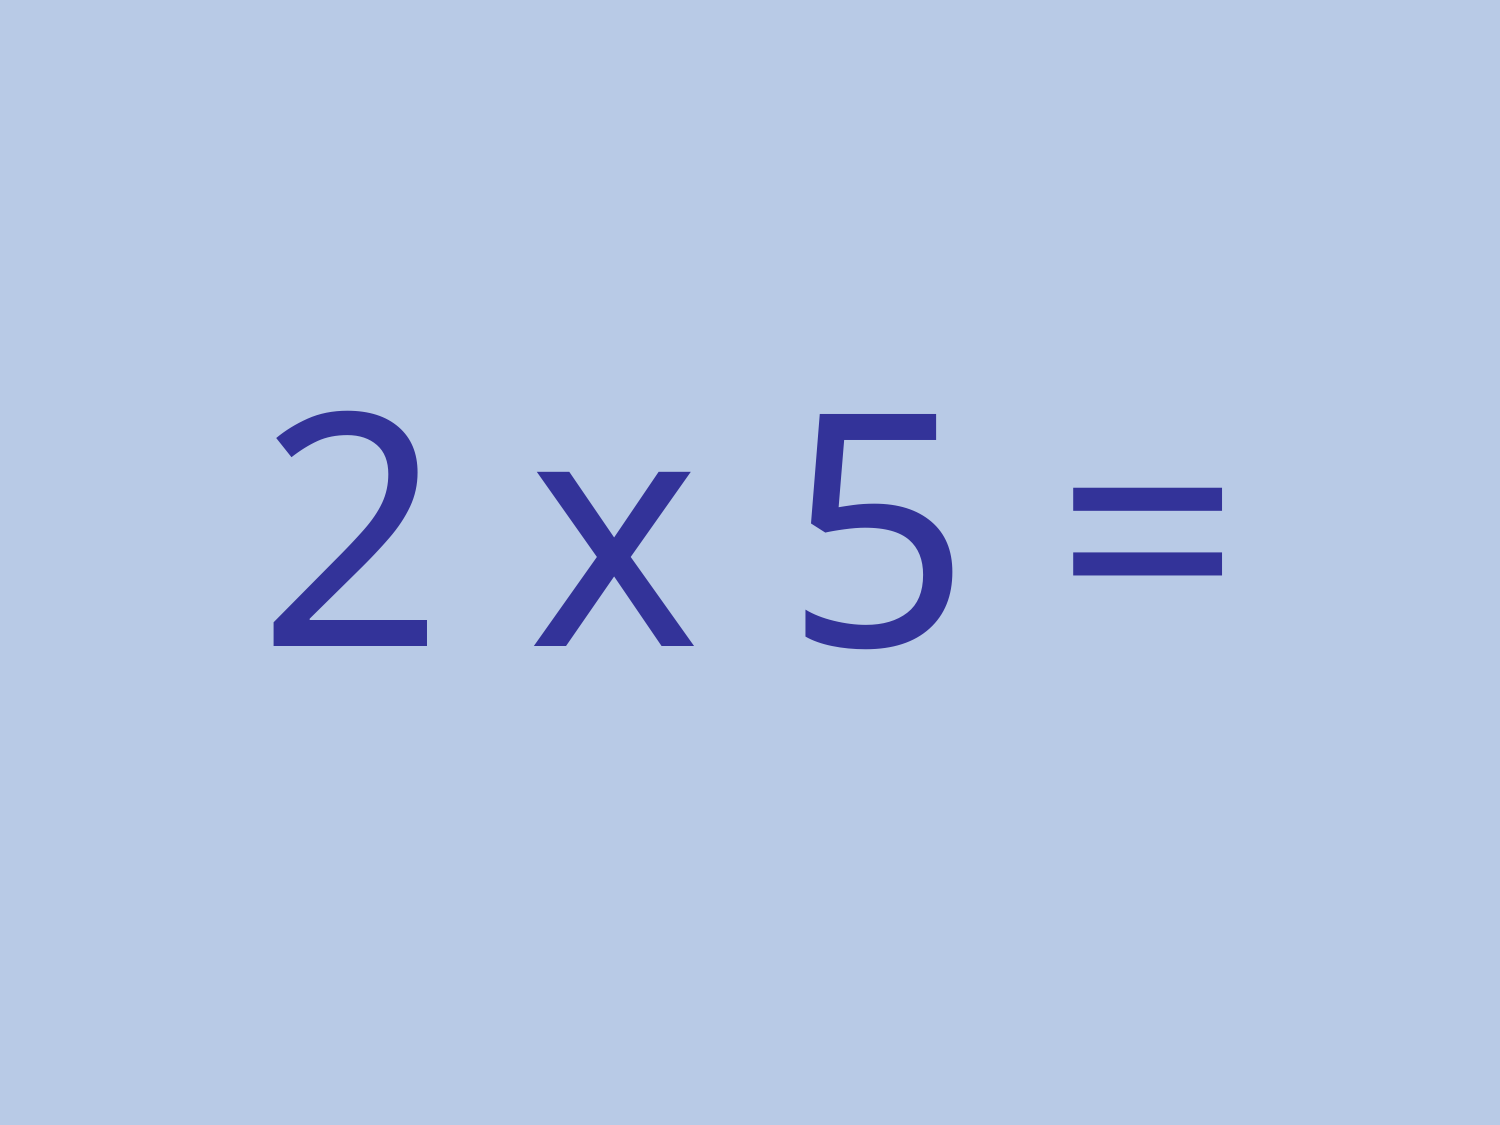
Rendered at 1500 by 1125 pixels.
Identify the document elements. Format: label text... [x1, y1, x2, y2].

list 2 x 5 = [75, 314, 1425, 1005]
